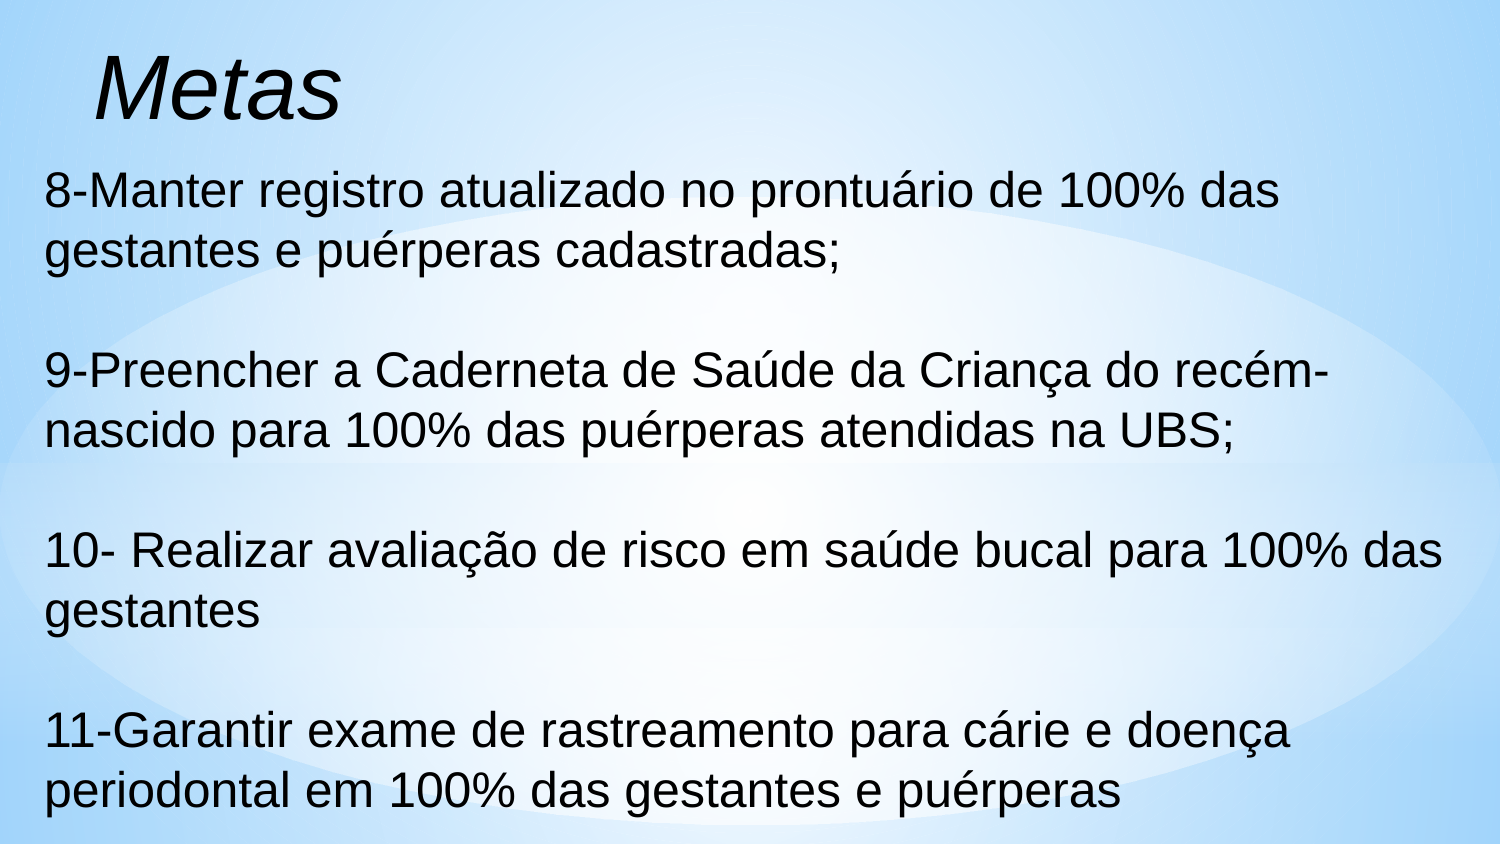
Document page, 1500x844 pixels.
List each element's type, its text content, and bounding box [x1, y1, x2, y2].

text_box 8-Manter registro atualizado no prontuário de 100% das gestantes e puérperas cadastradas; 9-Preencher a Caderneta de Saúde da Criança do recém-nascido para 100% das puérperas atendidas na UBS; 10- Realizar avaliação de risco em saúde bucal para 100% das gestantes 11-Garantir exame de rastreamento para cárie e doença periodontal em 100% das gestantes e puérperas [29, 150, 1500, 844]
text_box Metas [29, 20, 408, 161]
